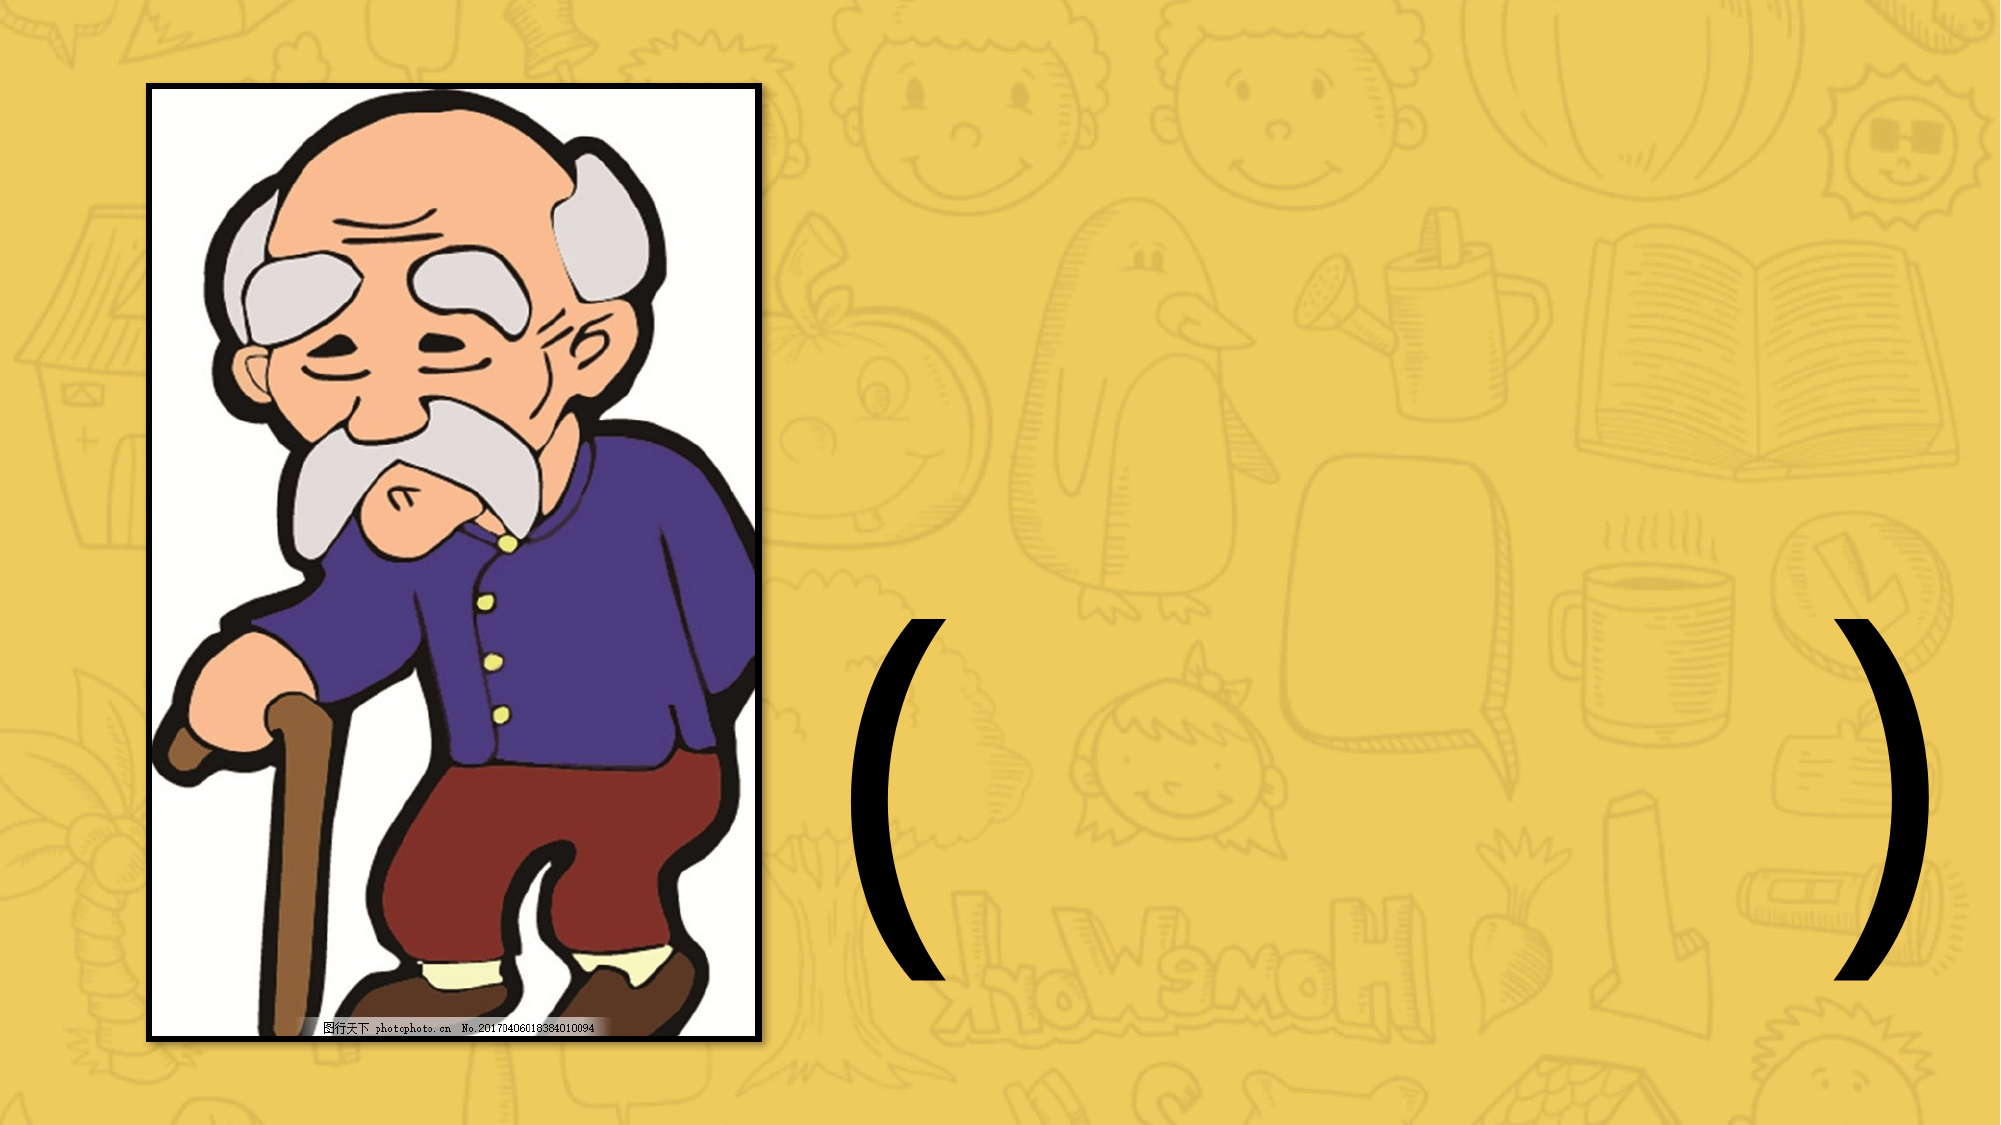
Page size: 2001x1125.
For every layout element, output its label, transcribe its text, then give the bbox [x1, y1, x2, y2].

picture [0, 0, 2001, 1125]
text_box ( ) [756, 493, 2000, 1007]
